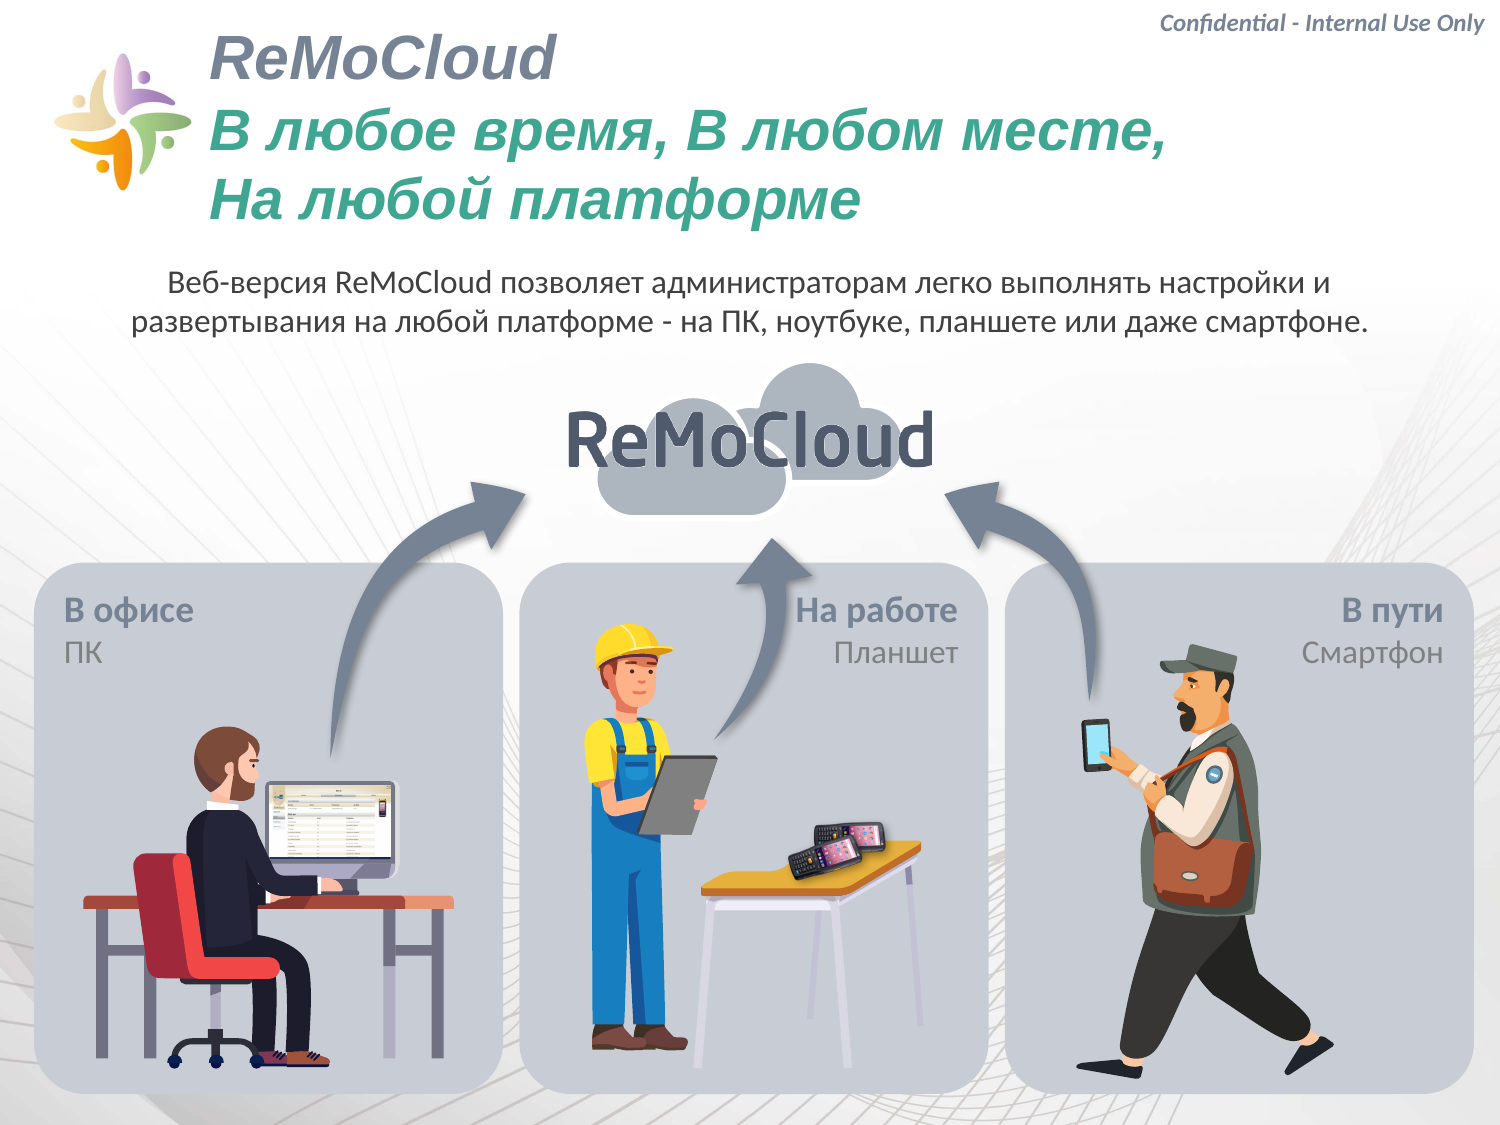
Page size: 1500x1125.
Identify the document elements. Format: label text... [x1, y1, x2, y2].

text_box [331, 481, 526, 720]
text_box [584, 623, 925, 1069]
text_box Веб-версия ReMoCloud позволяет администраторам легко выполнять настройки и развертывания на любой платформе - на ПК, ноутбуке, планшете или даже смартфоне. [99, 252, 1401, 347]
text_box В пути Смартфон [1002, 560, 1477, 1097]
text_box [1075, 643, 1335, 1080]
text_box [735, 537, 813, 622]
text_box ReMoCloud В любое время, В любом месте, На любой платформе [194, 54, 1459, 194]
text_box В офисе ПК [31, 560, 506, 1097]
text_box [944, 481, 1096, 642]
text_box Confidential - Internal Use Only [1126, 0, 1500, 45]
text_box На работе Планшет [517, 560, 991, 1097]
picture [0, 0, 1500, 1125]
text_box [83, 721, 454, 1069]
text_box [568, 359, 932, 519]
